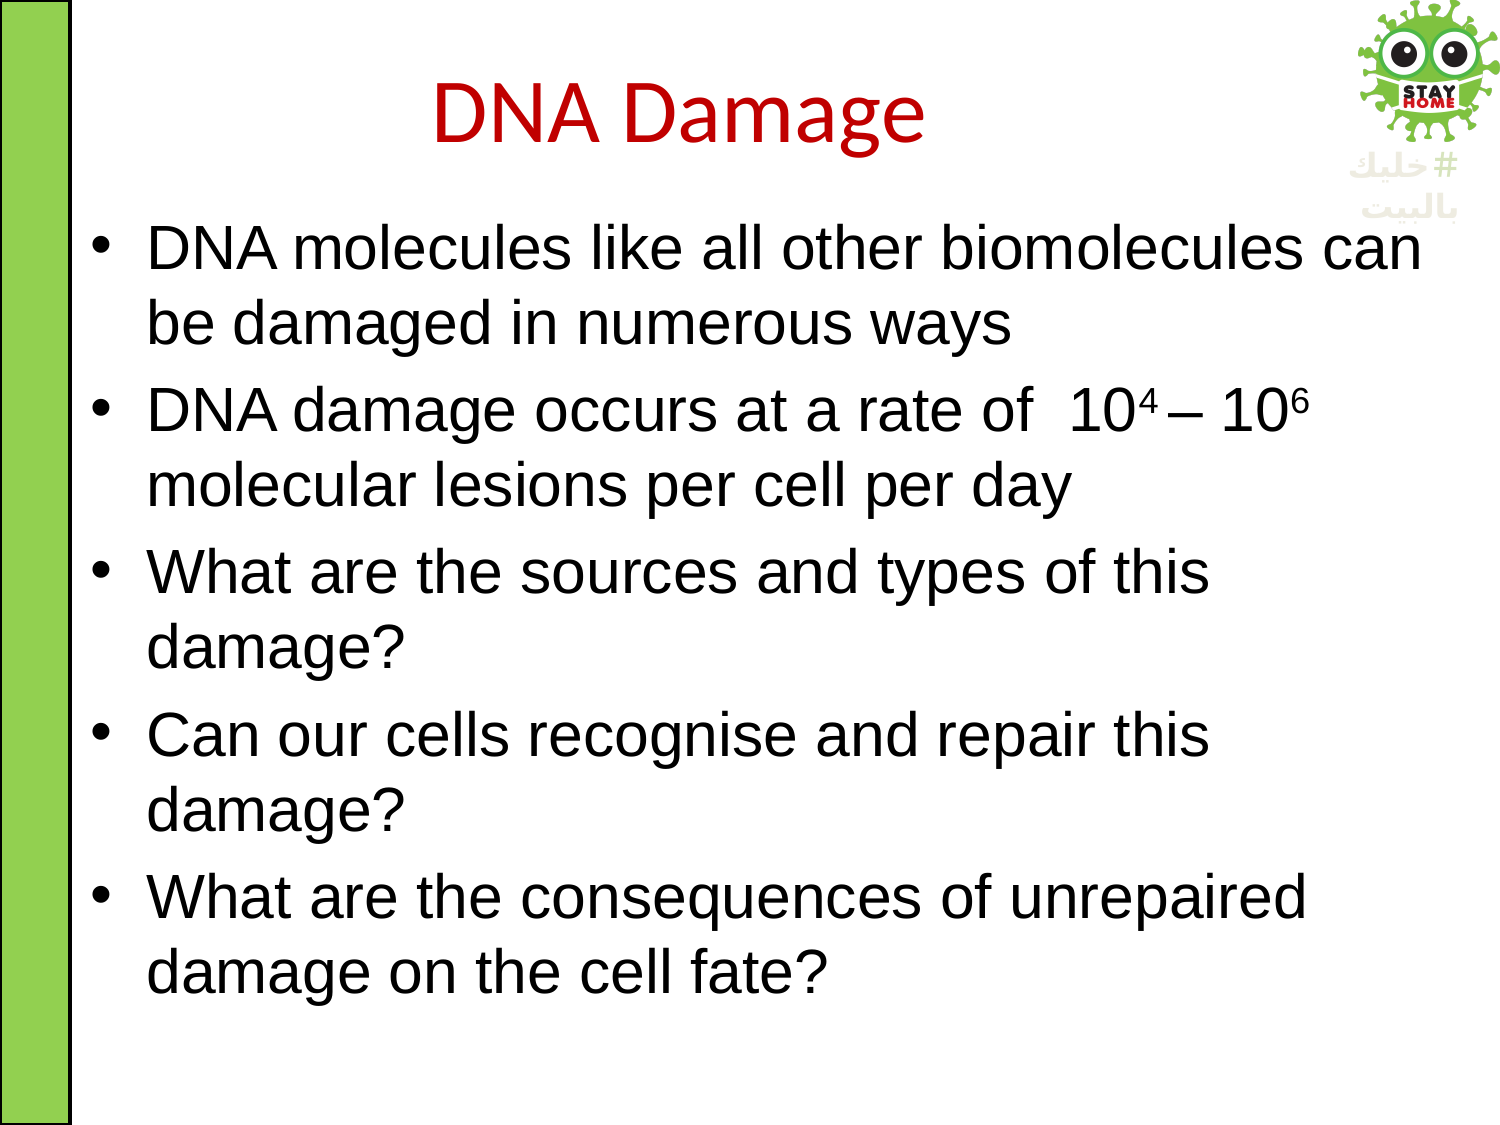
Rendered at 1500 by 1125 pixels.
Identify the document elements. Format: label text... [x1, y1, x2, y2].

list DNA molecules like all other biomolecules can be damaged in numerous ways DNA damage occurs at a rate of 104 – 106 molecular lesions per cell per day What are the sources and types of this damage? Can our cells recognise and repair this damage? What are the consequences of unrepaired damage on the cell fate? [75, 199, 1500, 1125]
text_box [1281, 0, 1500, 194]
text_box [0, 0, 72, 1125]
title DNA Damage [72, 11, 1279, 200]
